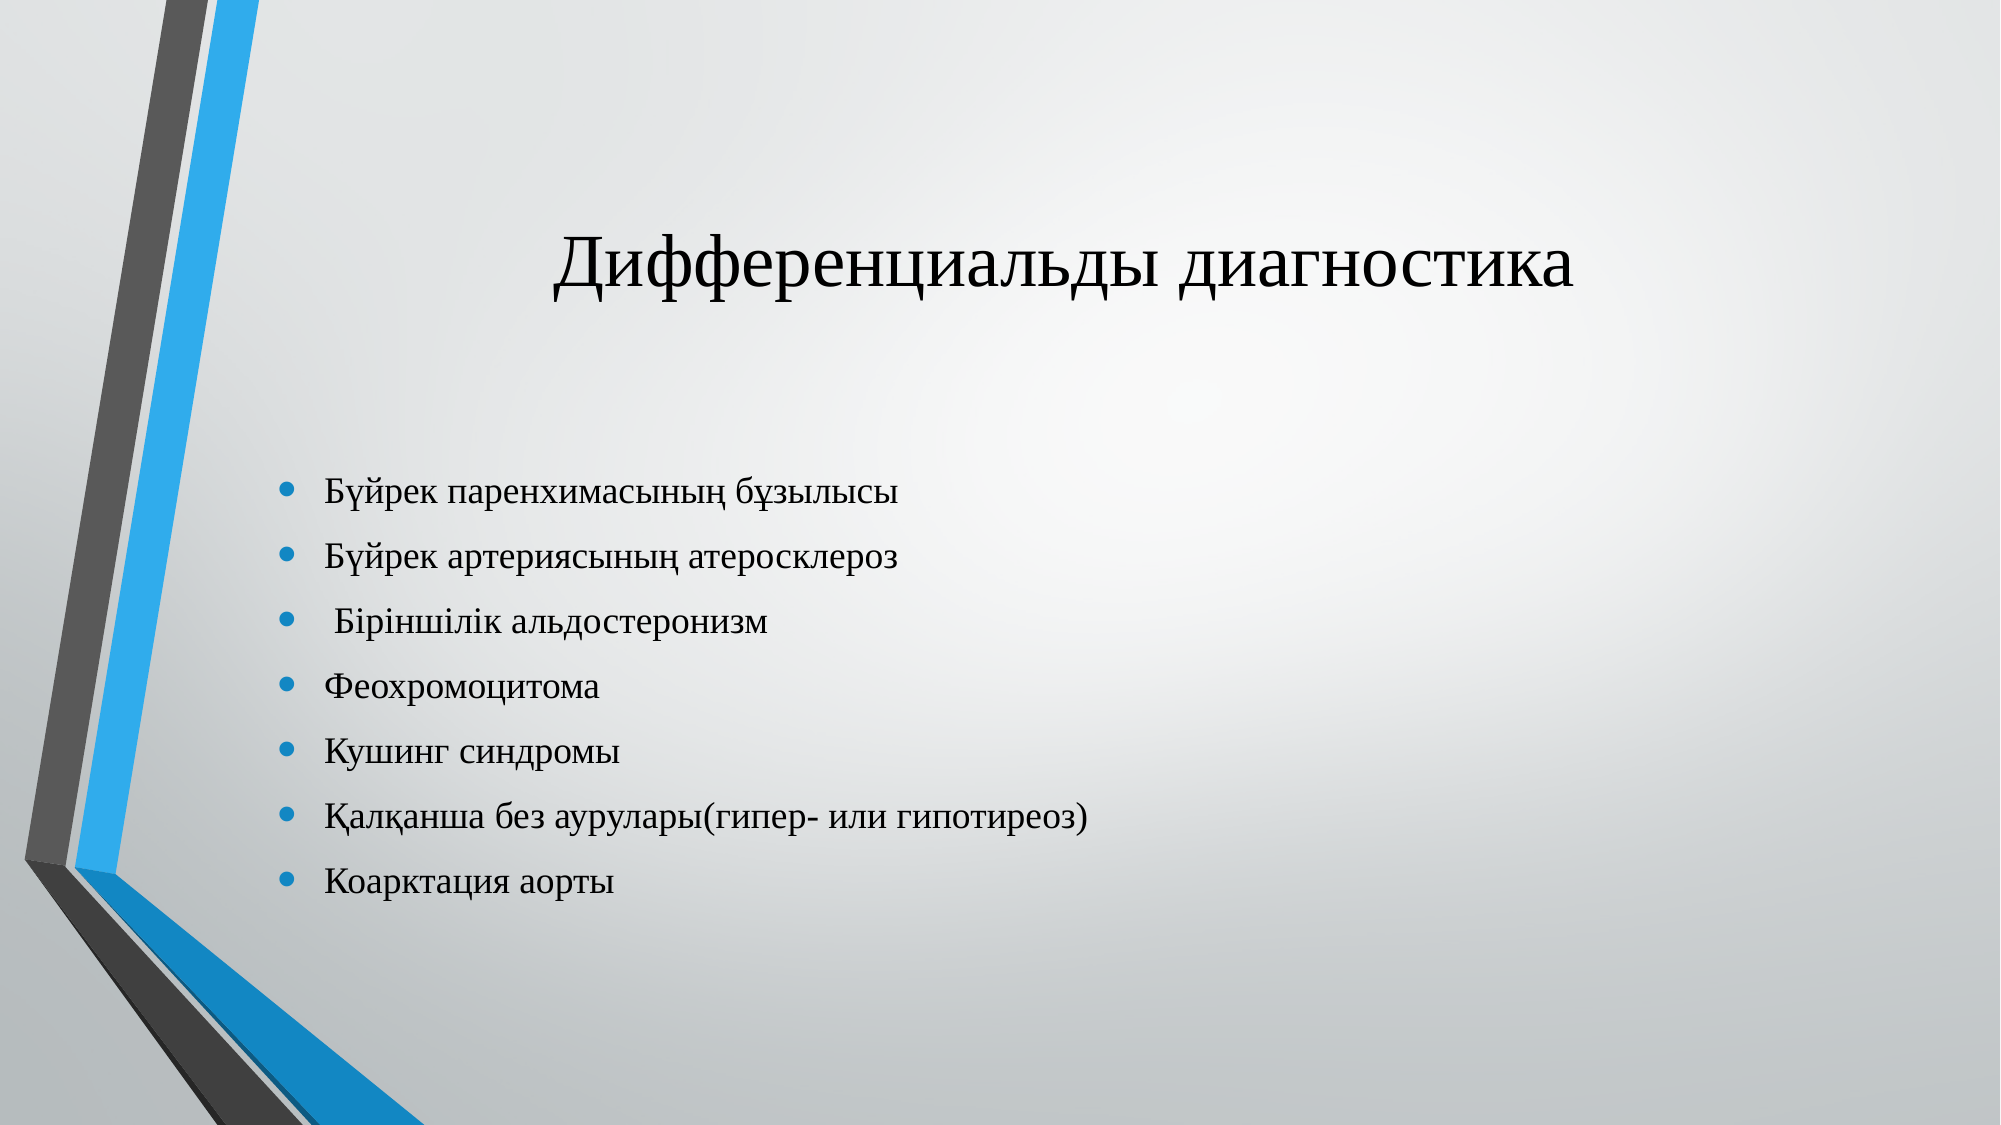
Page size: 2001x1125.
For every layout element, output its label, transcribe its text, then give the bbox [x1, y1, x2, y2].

title Дифференциальды диагностика [243, 112, 1887, 400]
list Бүйрек паренхимасының бұзылысы Бүйрек артериясының атеросклероз Біріншілік альдостеронизм Феохромоцитома Кушинг синдромы Қалқанша без аурулары(гипер- или гипотиреоз) Коарктация аорты [262, 304, 1906, 1063]
